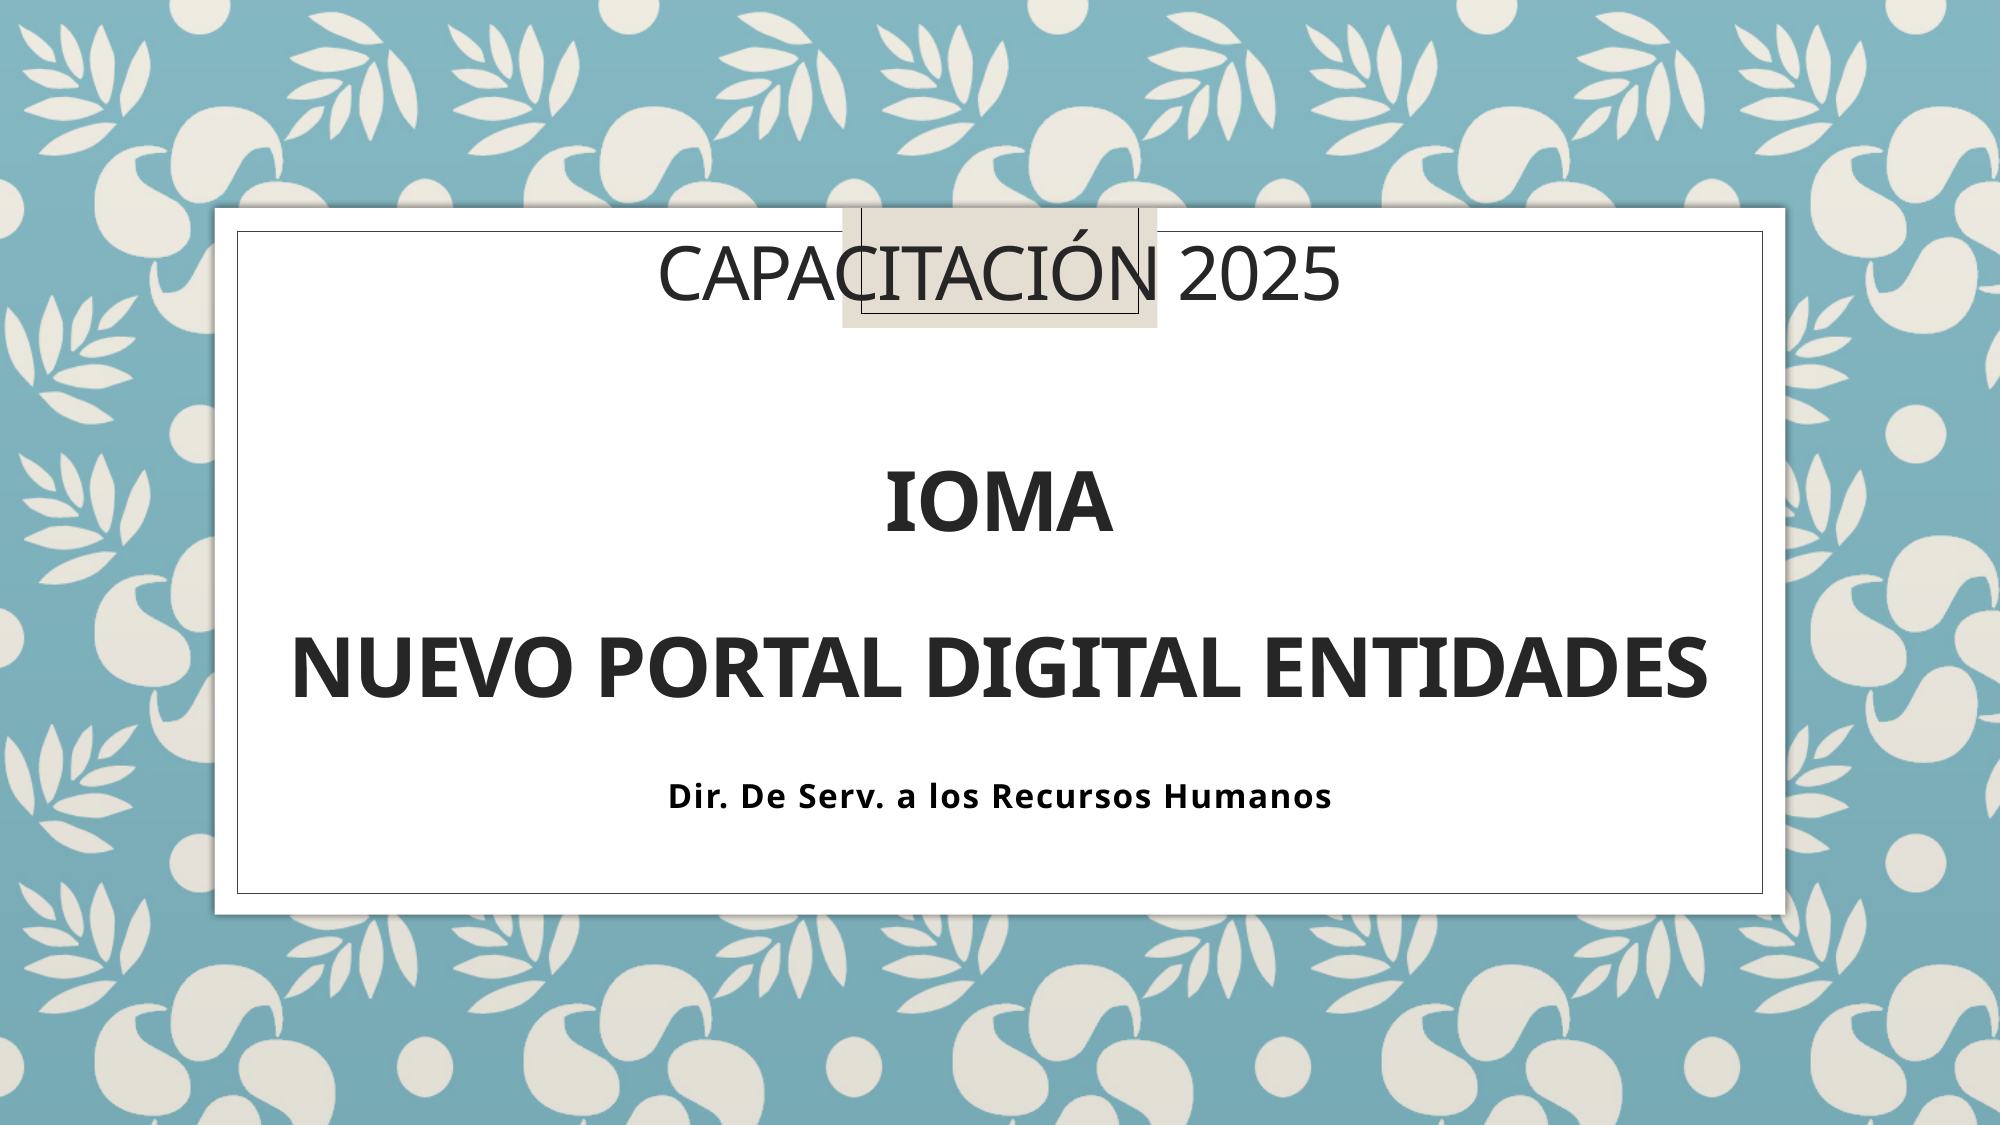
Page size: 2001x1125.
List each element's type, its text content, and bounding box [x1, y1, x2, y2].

subtitle Dir. De Serv. a los Recursos Humanos [256, 768, 1745, 844]
title CAPACITACIÓN 2025 IOMA NUEVO PORTAL DIGITAL ENTIDADES [256, 217, 1744, 768]
